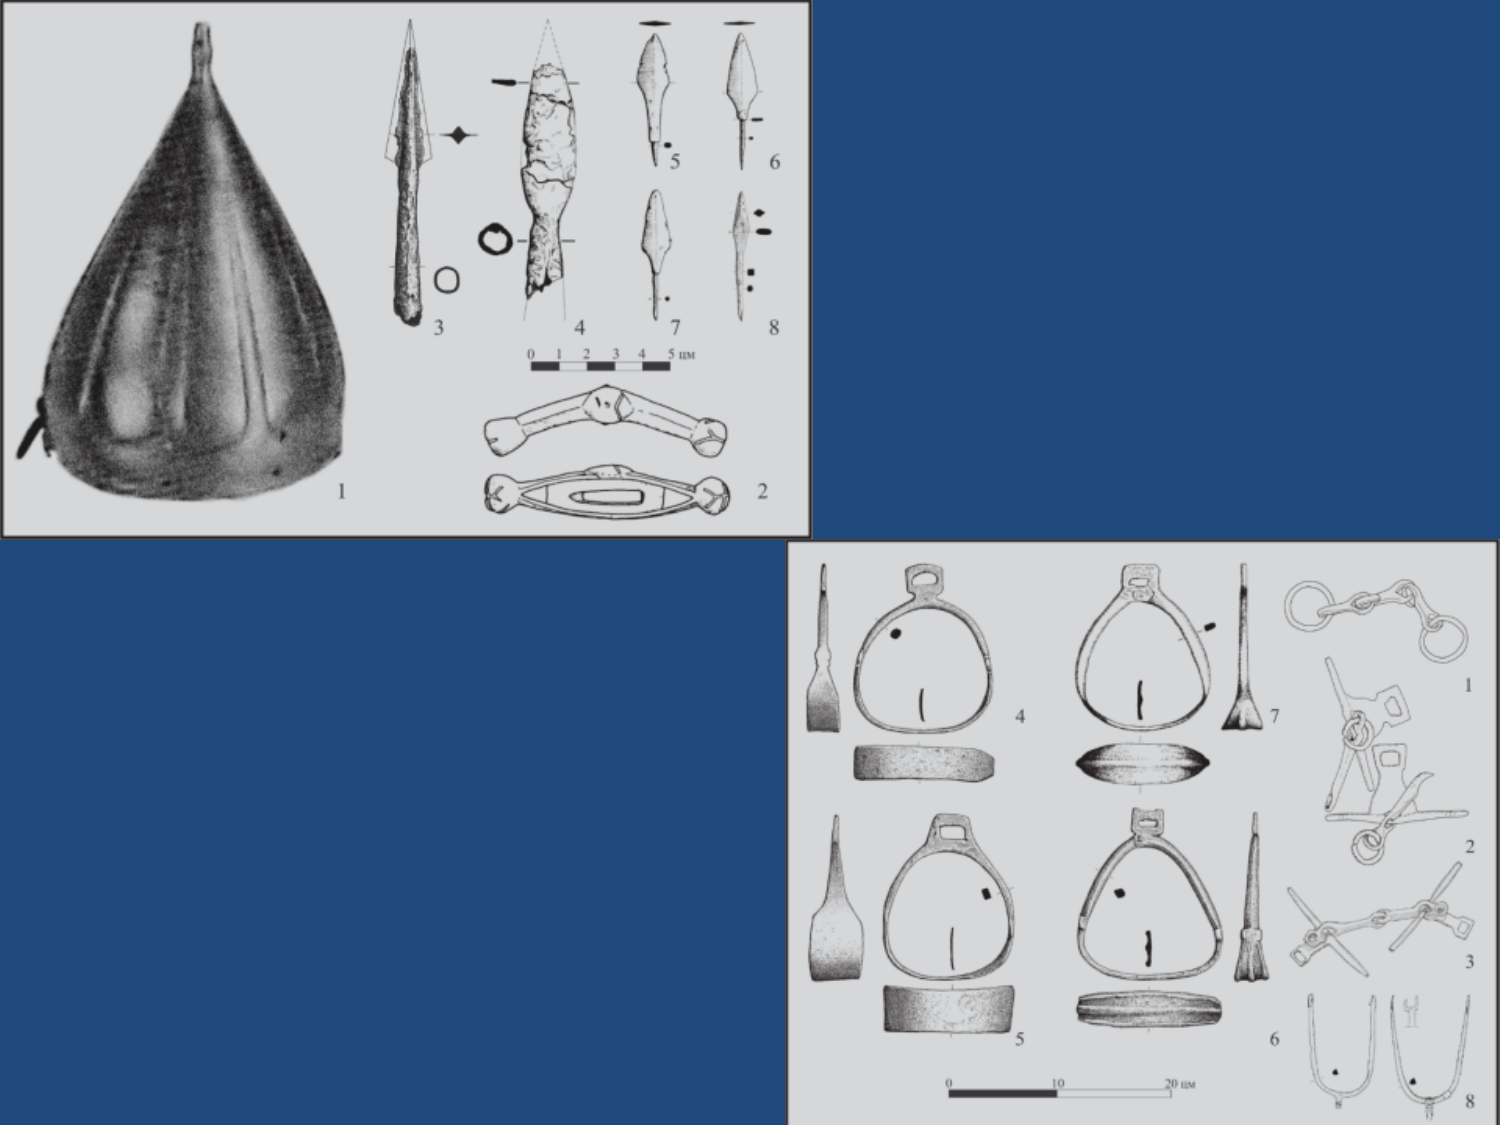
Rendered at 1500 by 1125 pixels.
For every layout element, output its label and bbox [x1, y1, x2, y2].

list [0, 0, 813, 540]
picture [785, 539, 1500, 1125]
